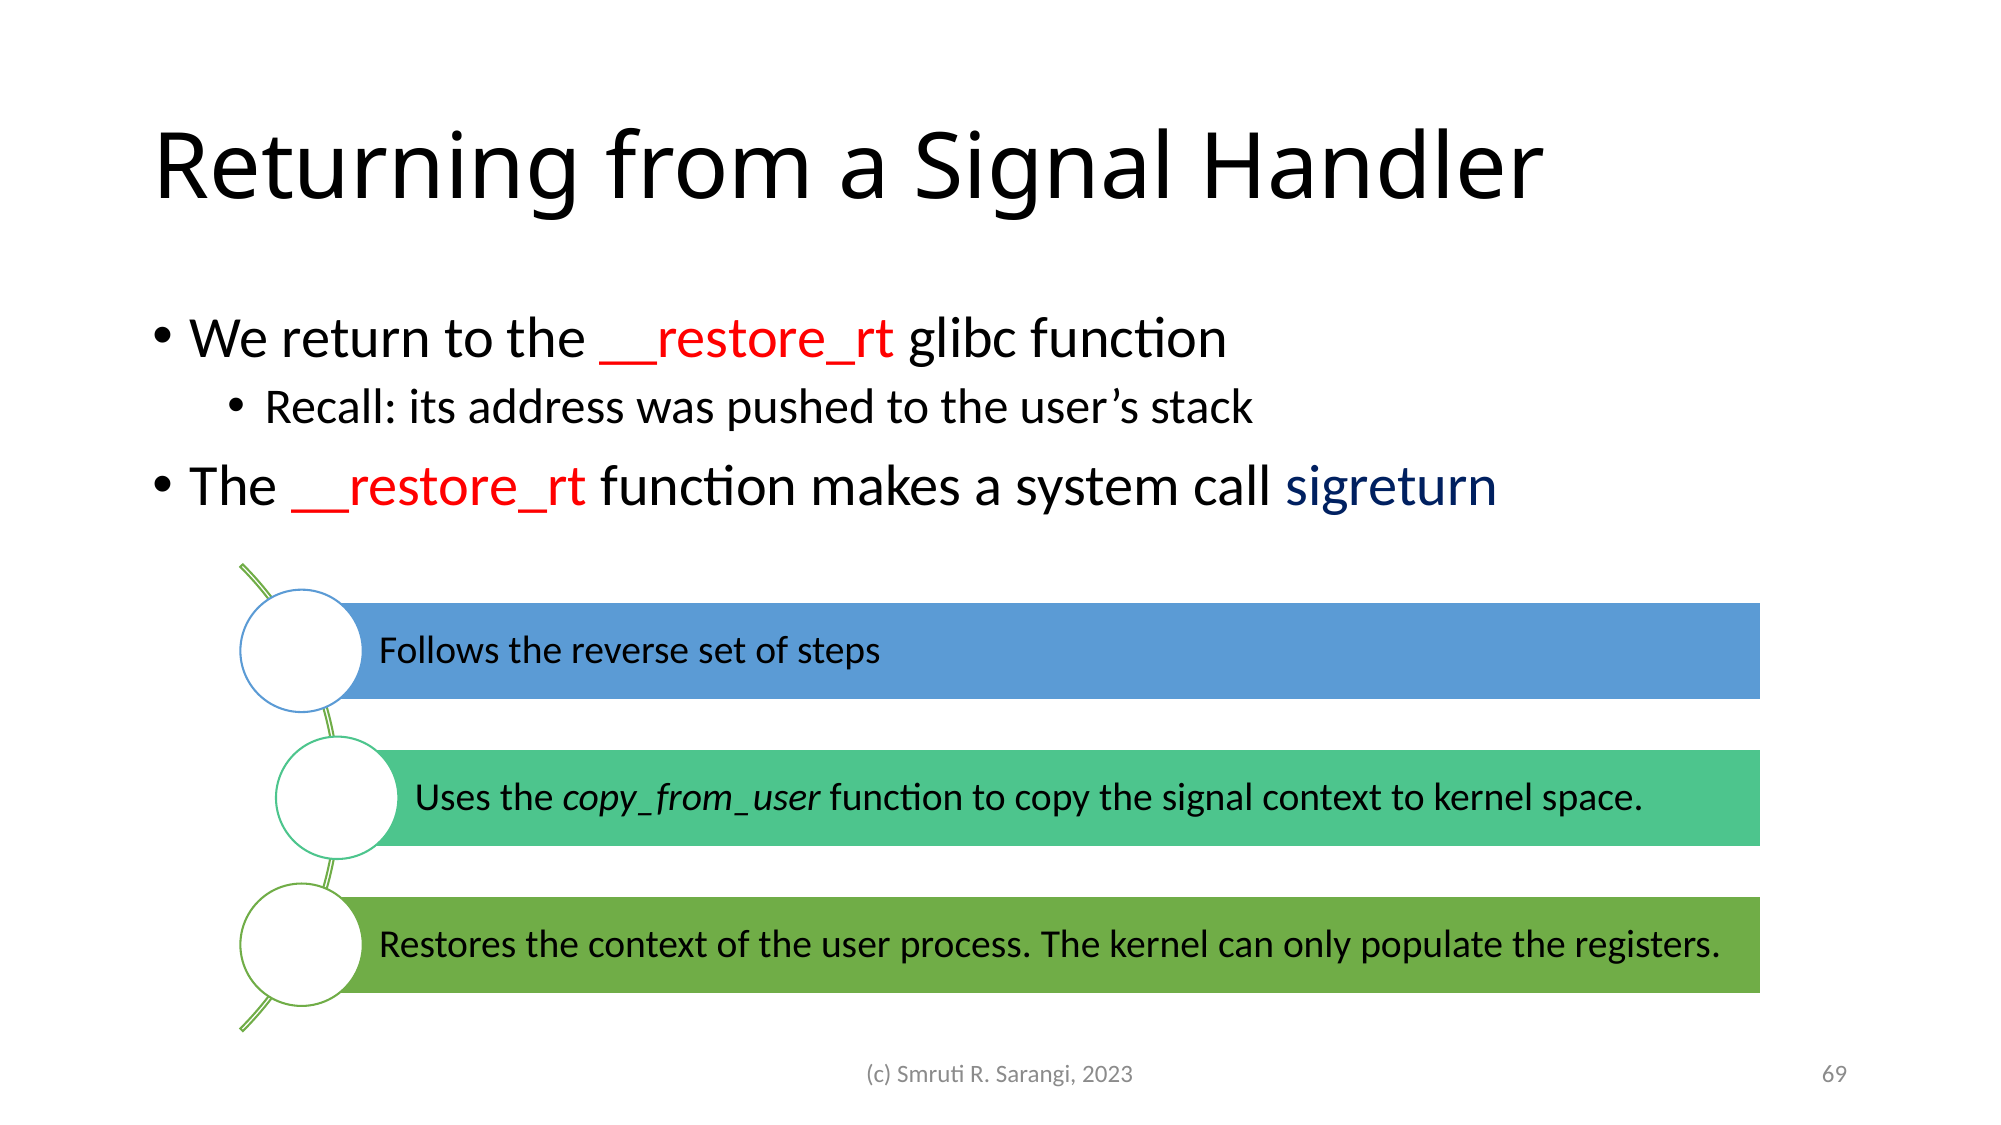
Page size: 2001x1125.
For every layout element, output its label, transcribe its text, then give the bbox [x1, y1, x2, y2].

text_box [233, 552, 1767, 1043]
slide_number 69 [1412, 1042, 1863, 1103]
title Returning from a Signal Handler [137, 59, 1863, 278]
list We return to the __restore_rt glibc function Recall: its address was pushed to the user’s stack The __restore_rt function makes a system call sigreturn [137, 299, 1863, 533]
footer (c) Smruti R. Sarangi, 2023 [662, 1043, 1338, 1103]
